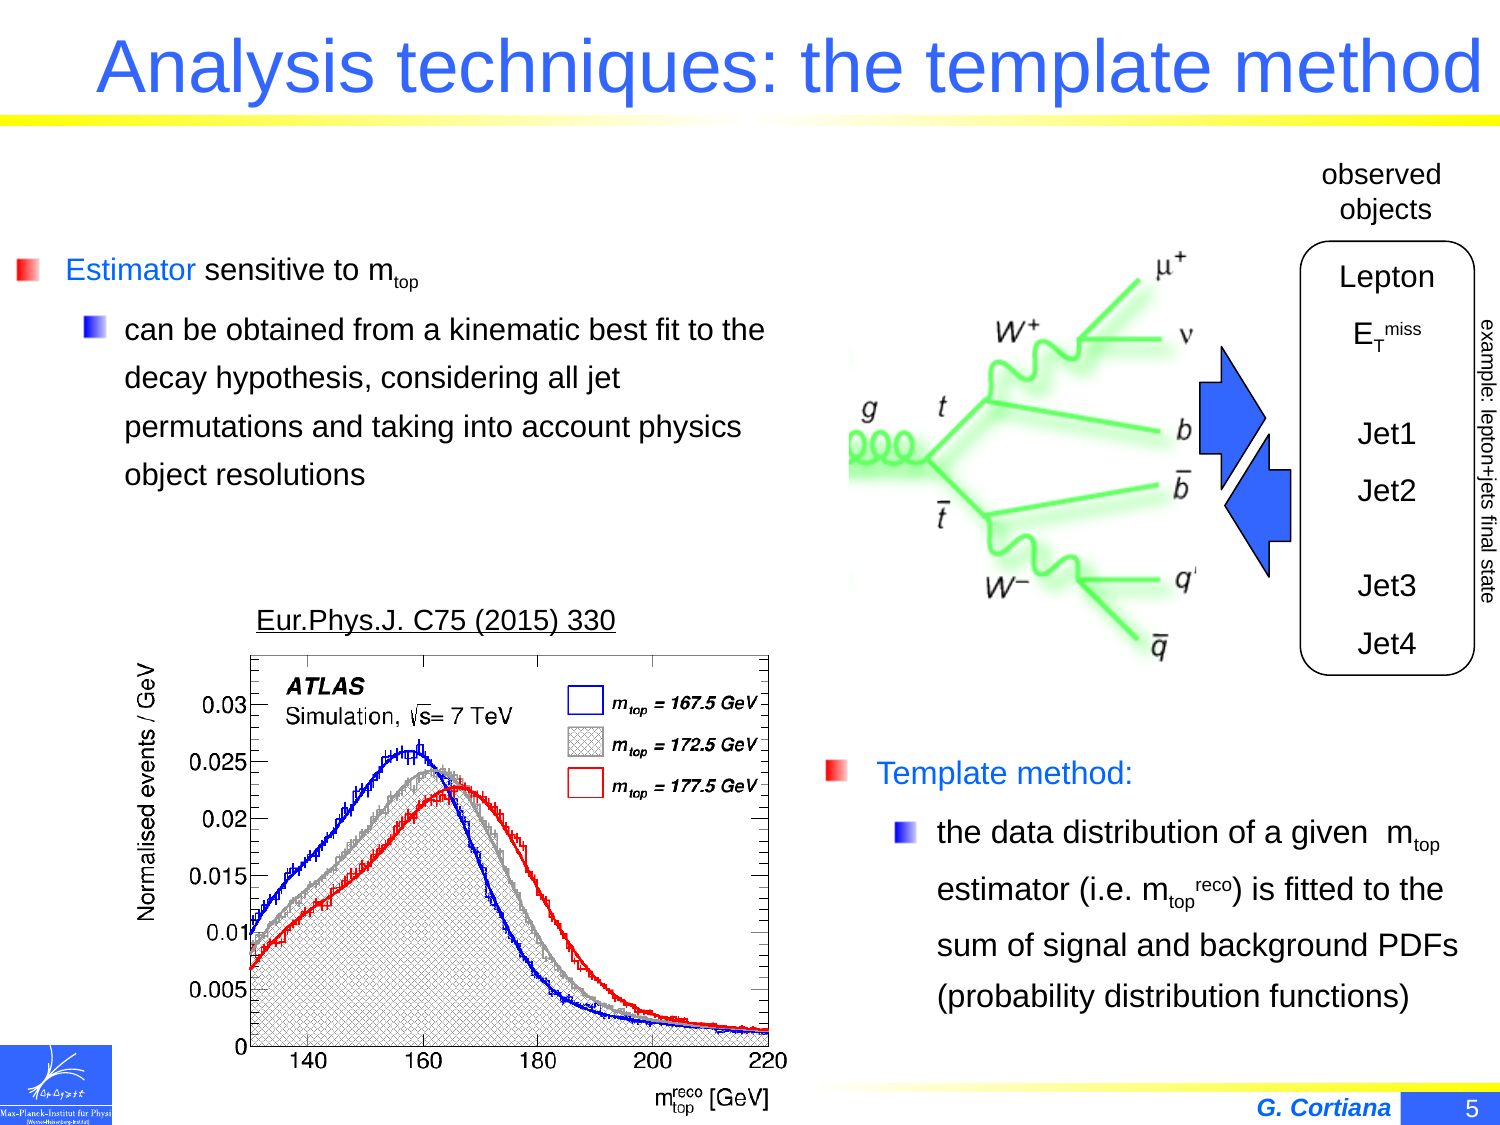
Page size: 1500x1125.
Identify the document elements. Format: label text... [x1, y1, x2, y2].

picture [112, 629, 802, 1125]
picture [848, 242, 1197, 677]
text_box observed objects [1306, 147, 1466, 233]
picture [82, 314, 109, 341]
text_box example: lepton+jets final state [1470, 304, 1500, 620]
slide_number 5 [1144, 1077, 1495, 1125]
text_box Lepton ETmiss Jet1 Jet2 Jet3 Jet4 [1300, 241, 1475, 676]
title Analysis techniques: the template method [0, 0, 1500, 125]
picture [893, 820, 919, 846]
text_box Template method: the data distribution of a given mtop estimator (i.e. mtopreco) is fitted to the sum of signal and background PDFs (probability distribution functions) [809, 732, 1491, 1066]
picture [15, 257, 42, 284]
text_box [1224, 434, 1291, 578]
picture [824, 758, 850, 784]
text_box [1202, 346, 1266, 490]
list Estimator sensitive to mtop can be obtained from a kinematic best fit to the decay hypothesis, considering all jet permutations and taking into account physics object resolutions [0, 229, 818, 502]
text_box Eur.Phys.J. C75 (2015) 330 [241, 593, 669, 628]
